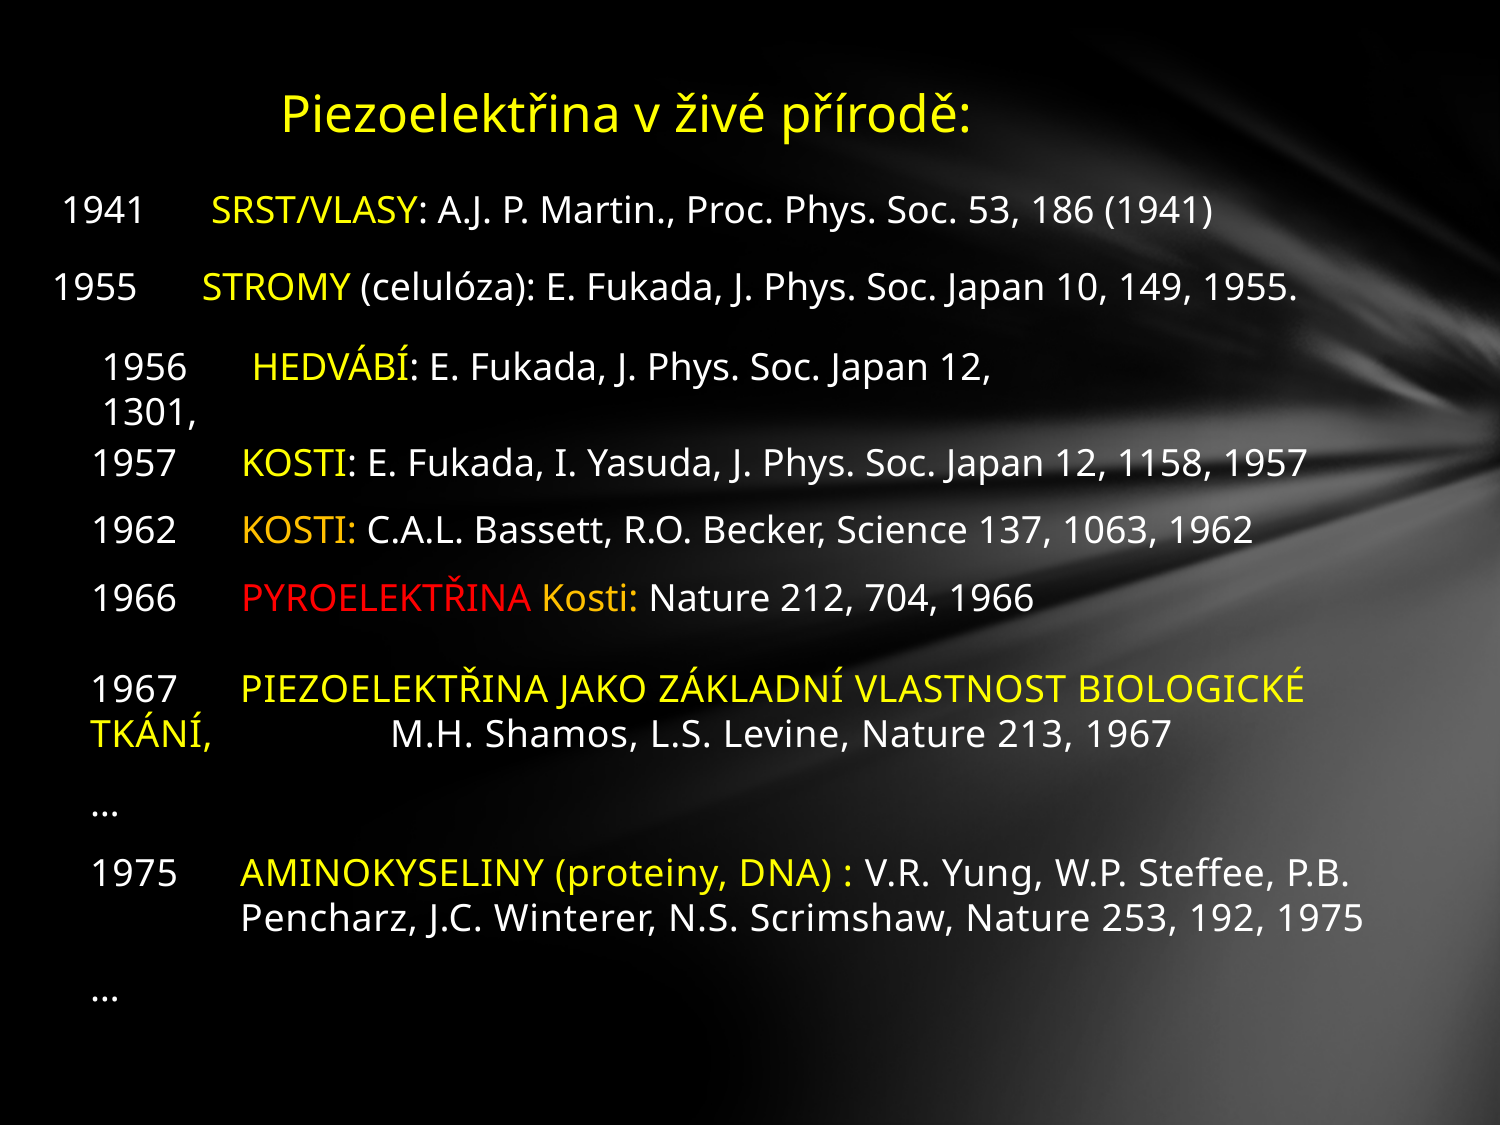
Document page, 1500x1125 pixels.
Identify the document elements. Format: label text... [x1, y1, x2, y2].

text_box 1955 STROMY (celulóza): E. Fukada, J. Phys. Soc. Japan 10, 149, 1955. [37, 255, 1314, 361]
text_box 1941 SRST/VLASY: A.J. P. Martin., Proc. Phys. Soc. 53, 186 (1941) [46, 178, 1229, 239]
list 1967 PIEZOELEKTŘINA JAKO ZÁKLADNÍ VLASTNOST BIOLOGICKÉ TKÁNÍ, M.H. Shamos, L.S. Levine, Nature 213, 1967 … 1975 AMINOKYSELINY (proteiny, DNA) : V.R. Yung, W.P. Steffee, P.B. Pencharz, J.C. Winterer, N.S. Scrimshaw, Nature 253, 192, 1975 … [75, 656, 1424, 1059]
text_box 1957 KOSTI: E. Fukada, I. Yasuda, J. Phys. Soc. Japan 12, 1158, 1957 1962 KOSTI: C.A.L. Bassett, R.O. Becker, Science 137, 1063, 1962 1966 PYROELEKTŘINA Kosti: Nature 212, 704, 1966 [76, 408, 1324, 627]
title Piezoelektřina v živé přírodě: [265, 39, 1140, 151]
text_box 1956 HEDVÁBÍ: E. Fukada, J. Phys. Soc. Japan 12, 1301, [86, 335, 1057, 408]
